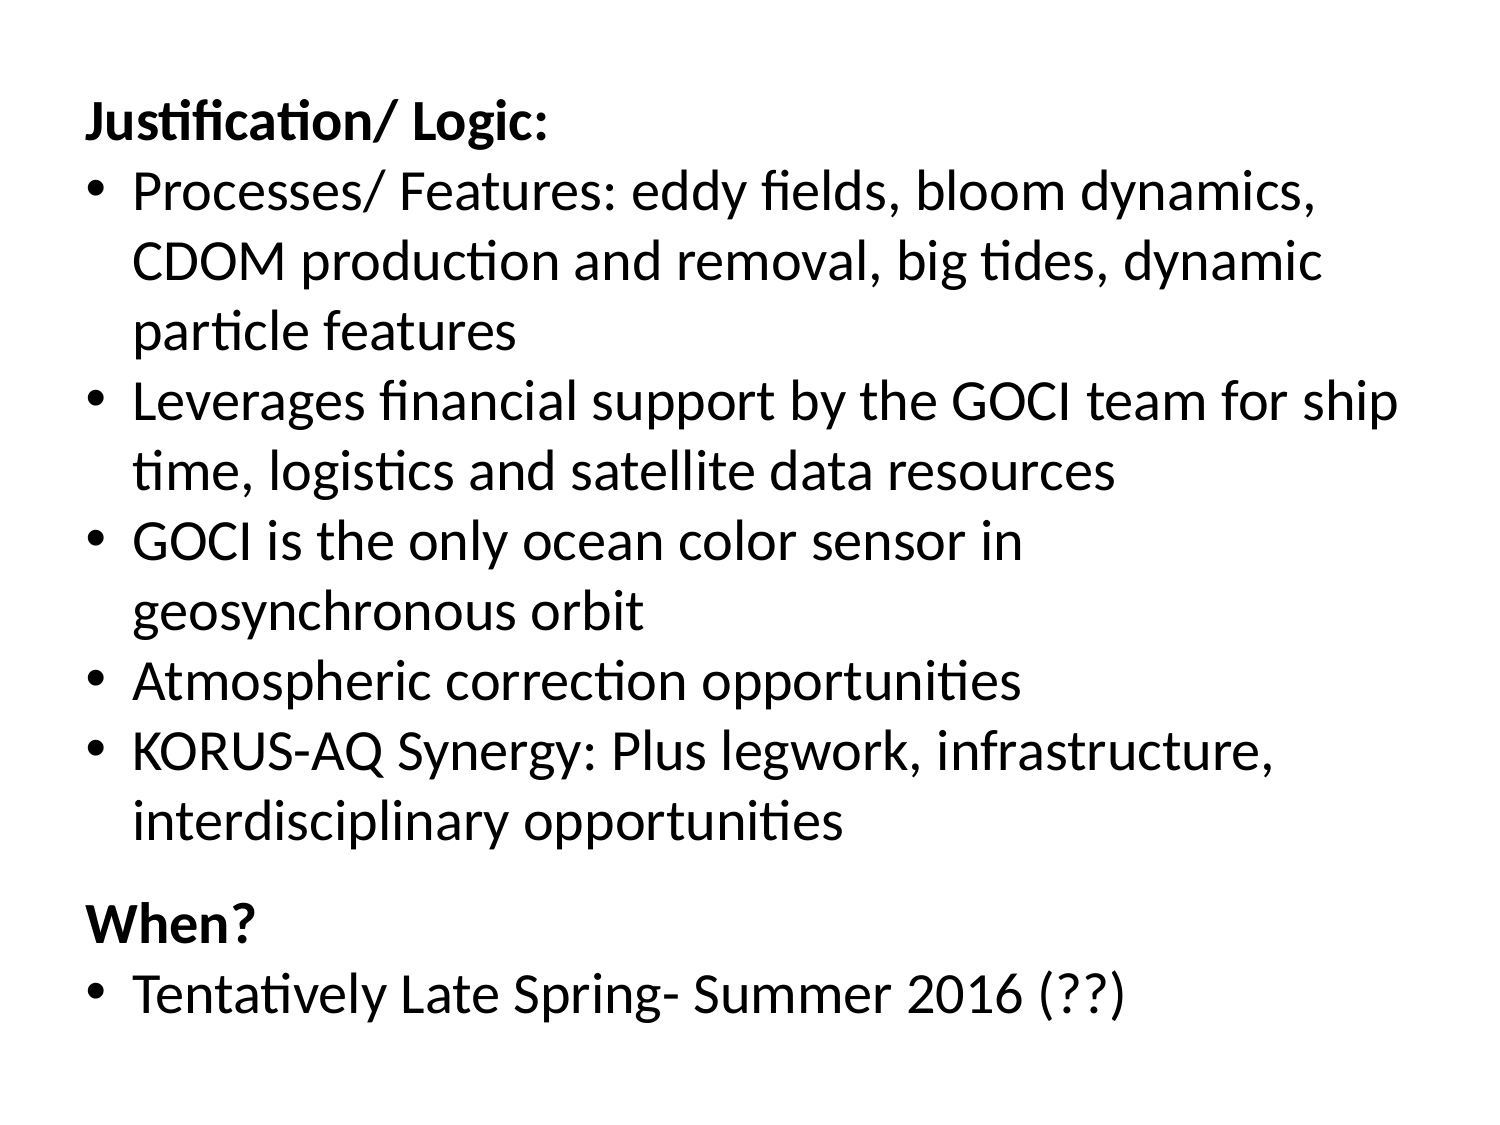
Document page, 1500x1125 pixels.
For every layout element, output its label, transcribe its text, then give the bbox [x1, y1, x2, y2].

text_box Justification/ Logic: Processes/ Features: eddy fields, bloom dynamics, CDOM production and removal, big tides, dynamic particle features Leverages financial support by the GOCI team for ship time, logistics and satellite data resources GOCI is the only ocean color sensor in geosynchronous orbit Atmospheric correction opportunities KORUS-AQ Synergy: Plus legwork, infrastructure, interdisciplinary opportunities [70, 74, 1428, 860]
text_box When? Tentatively Late Spring- Summer 2016 (??) [70, 877, 1290, 1033]
